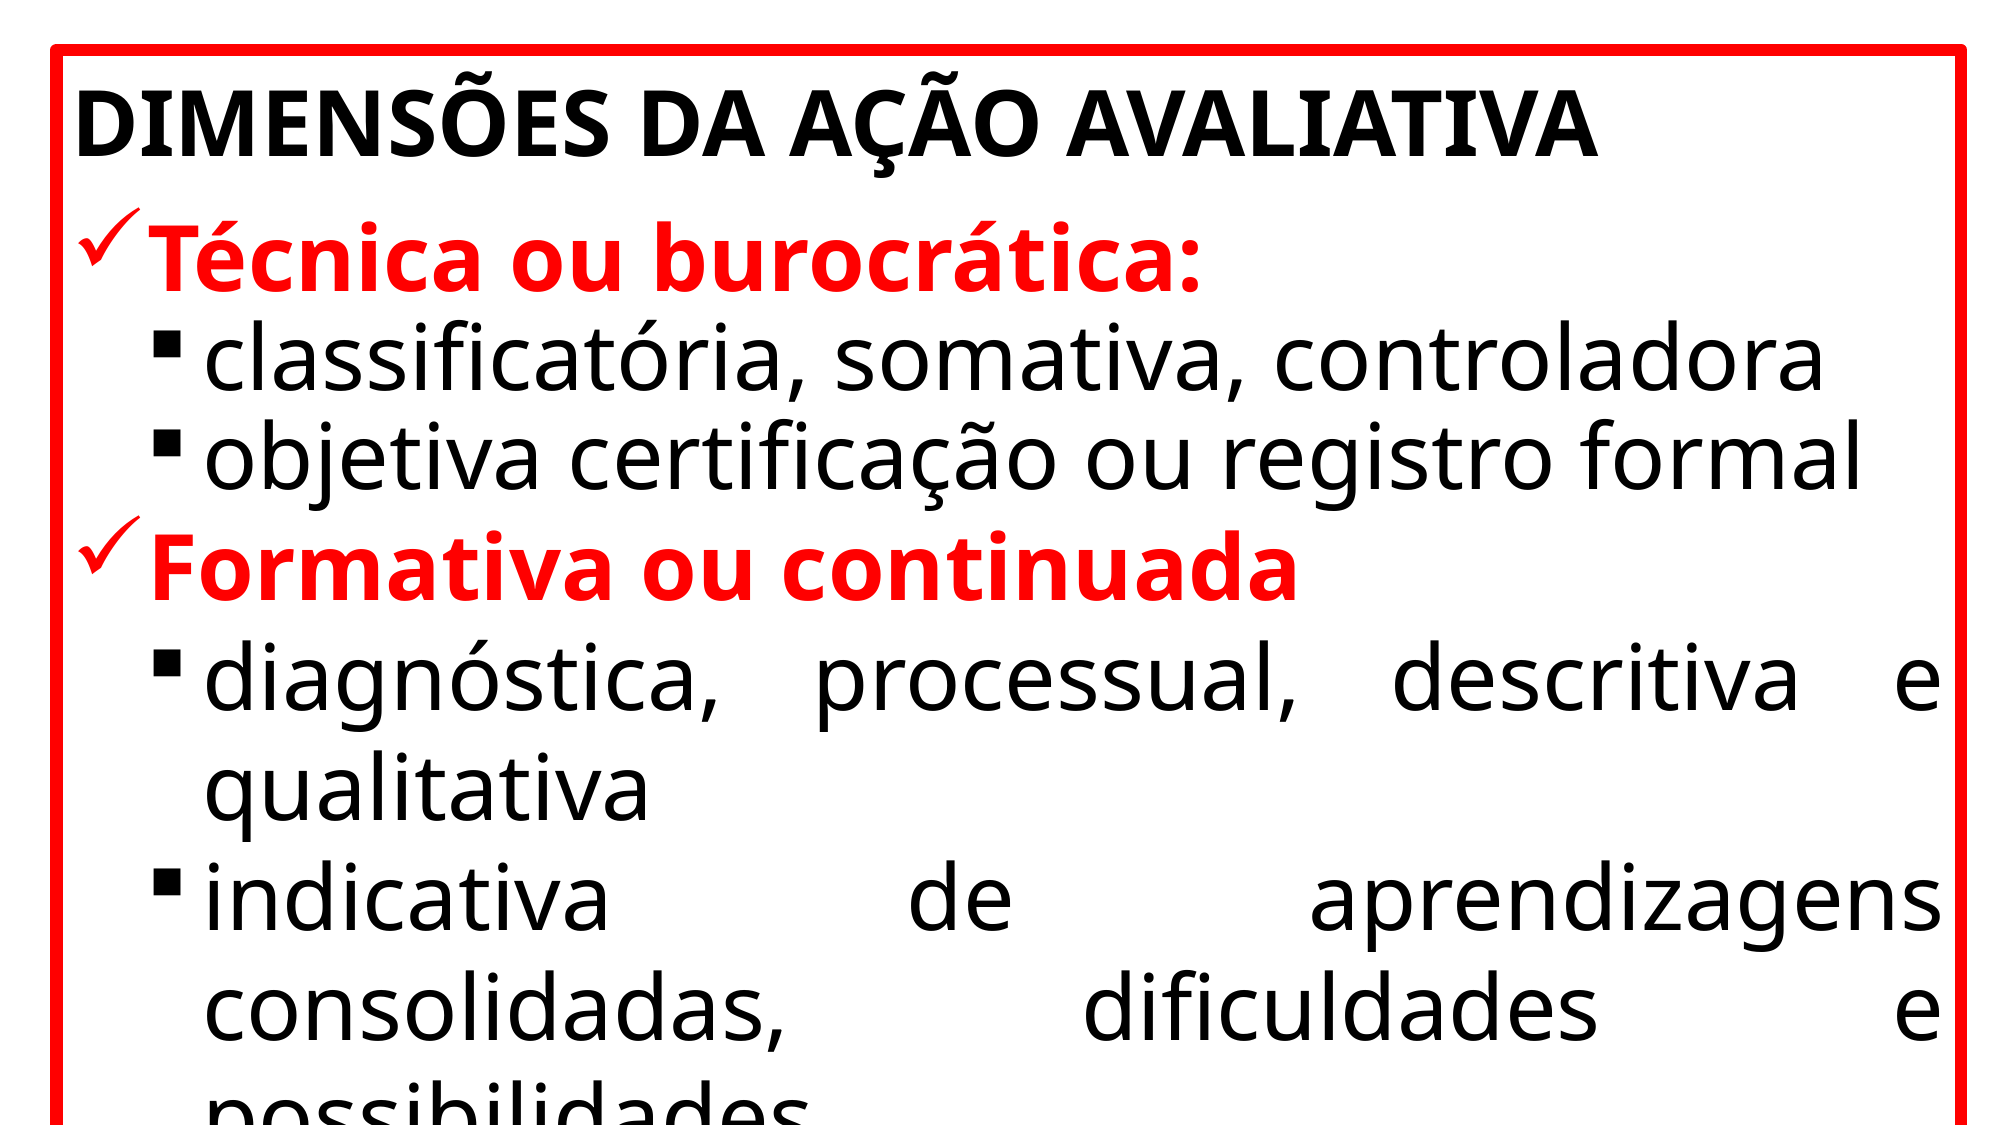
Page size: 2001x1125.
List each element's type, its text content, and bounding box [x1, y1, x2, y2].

text_box DIMENSÕES DA AÇÃO AVALIATIVA Técnica ou burocrática: classificatória, somativa, controladora objetiva certificação ou registro formal Formativa ou continuada diagnóstica, processual, descritiva e qualitativa indicativa de aprendizagens consolidadas, dificuldades e possibilidades [56, 49, 1961, 1125]
